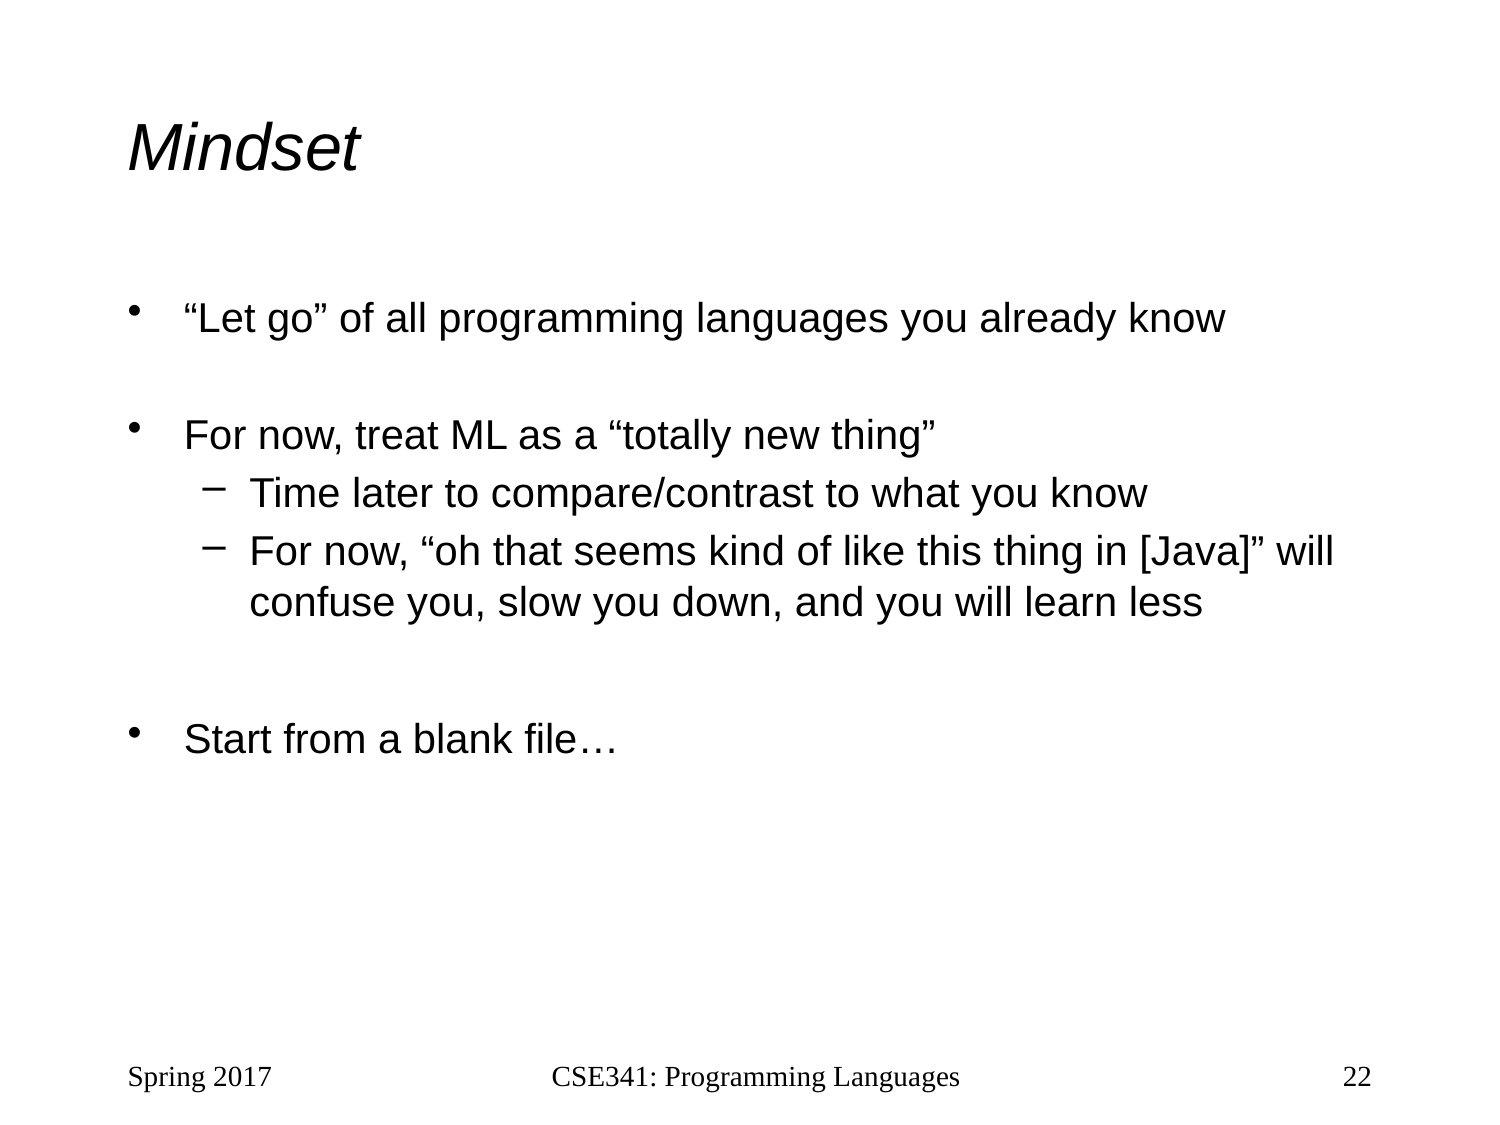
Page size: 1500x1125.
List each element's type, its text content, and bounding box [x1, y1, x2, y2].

title Mindset [112, 49, 1388, 224]
slide_number 22 [1074, 1049, 1388, 1125]
slide_number Spring 2017 [112, 1049, 426, 1125]
footer CSE341: Programming Languages [474, 1049, 1038, 1125]
list “Let go” of all programming languages you already know For now, treat ML as a “totally new thing” Time later to compare/contrast to what you know For now, “oh that seems kind of like this thing in [Java]” will confuse you, slow you down, and you will learn less Start from a blank file… [112, 224, 1388, 988]
